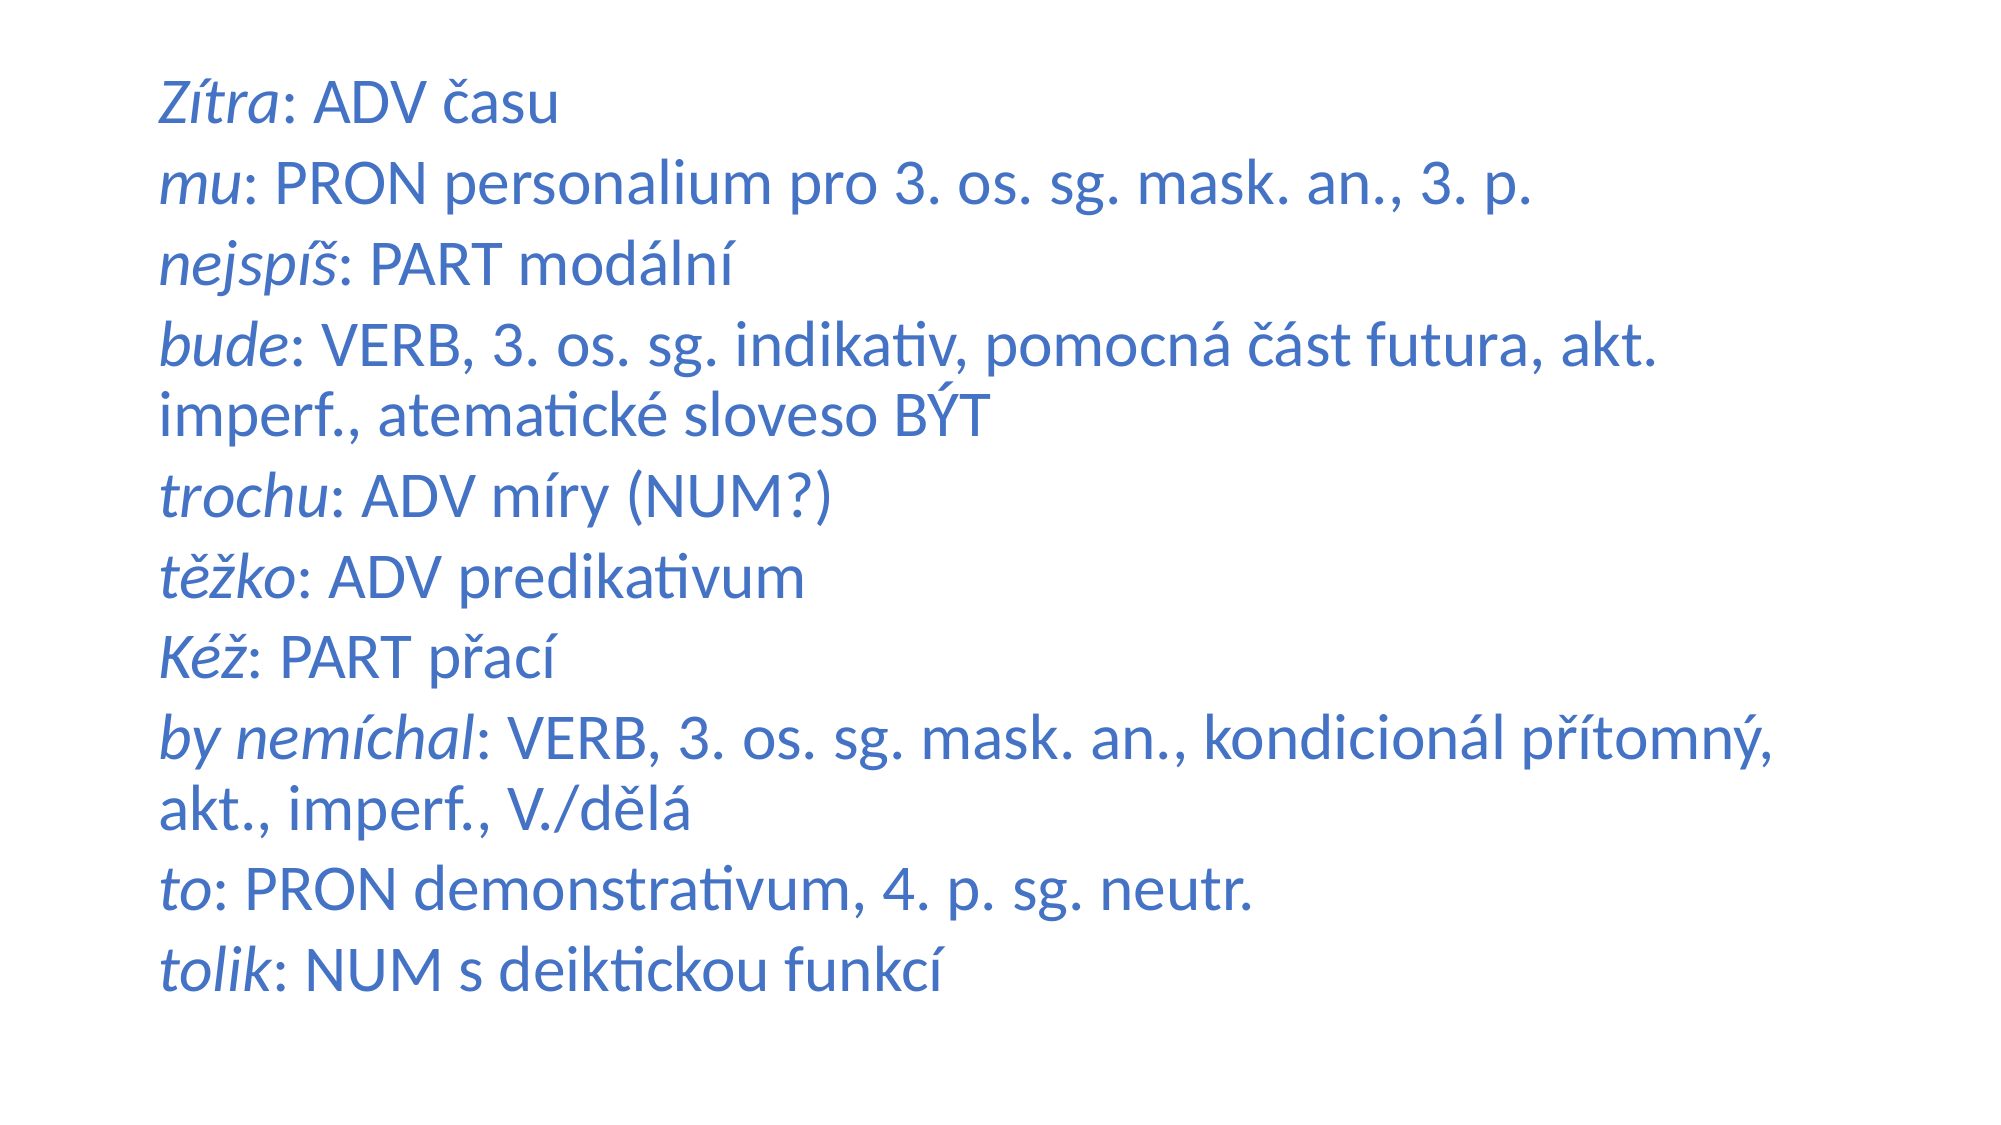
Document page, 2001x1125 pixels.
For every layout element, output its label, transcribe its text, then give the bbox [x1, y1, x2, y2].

list Zítra: ADV času mu: PRON personalium pro 3. os. sg. mask. an., 3. p. nejspíš: PART modální bude: VERB, 3. os. sg. indikativ, pomocná část futura, akt. imperf., atematické sloveso BÝT trochu: ADV míry (NUM?) těžko: ADV predikativum Kéž: PART přací by nemíchal: VERB, 3. os. sg. mask. an., kondicionál přítomný, akt., imperf., V./dělá to: PRON demonstrativum, 4. p. sg. neutr. tolik: NUM s deiktickou funkcí [69, 59, 1863, 1014]
